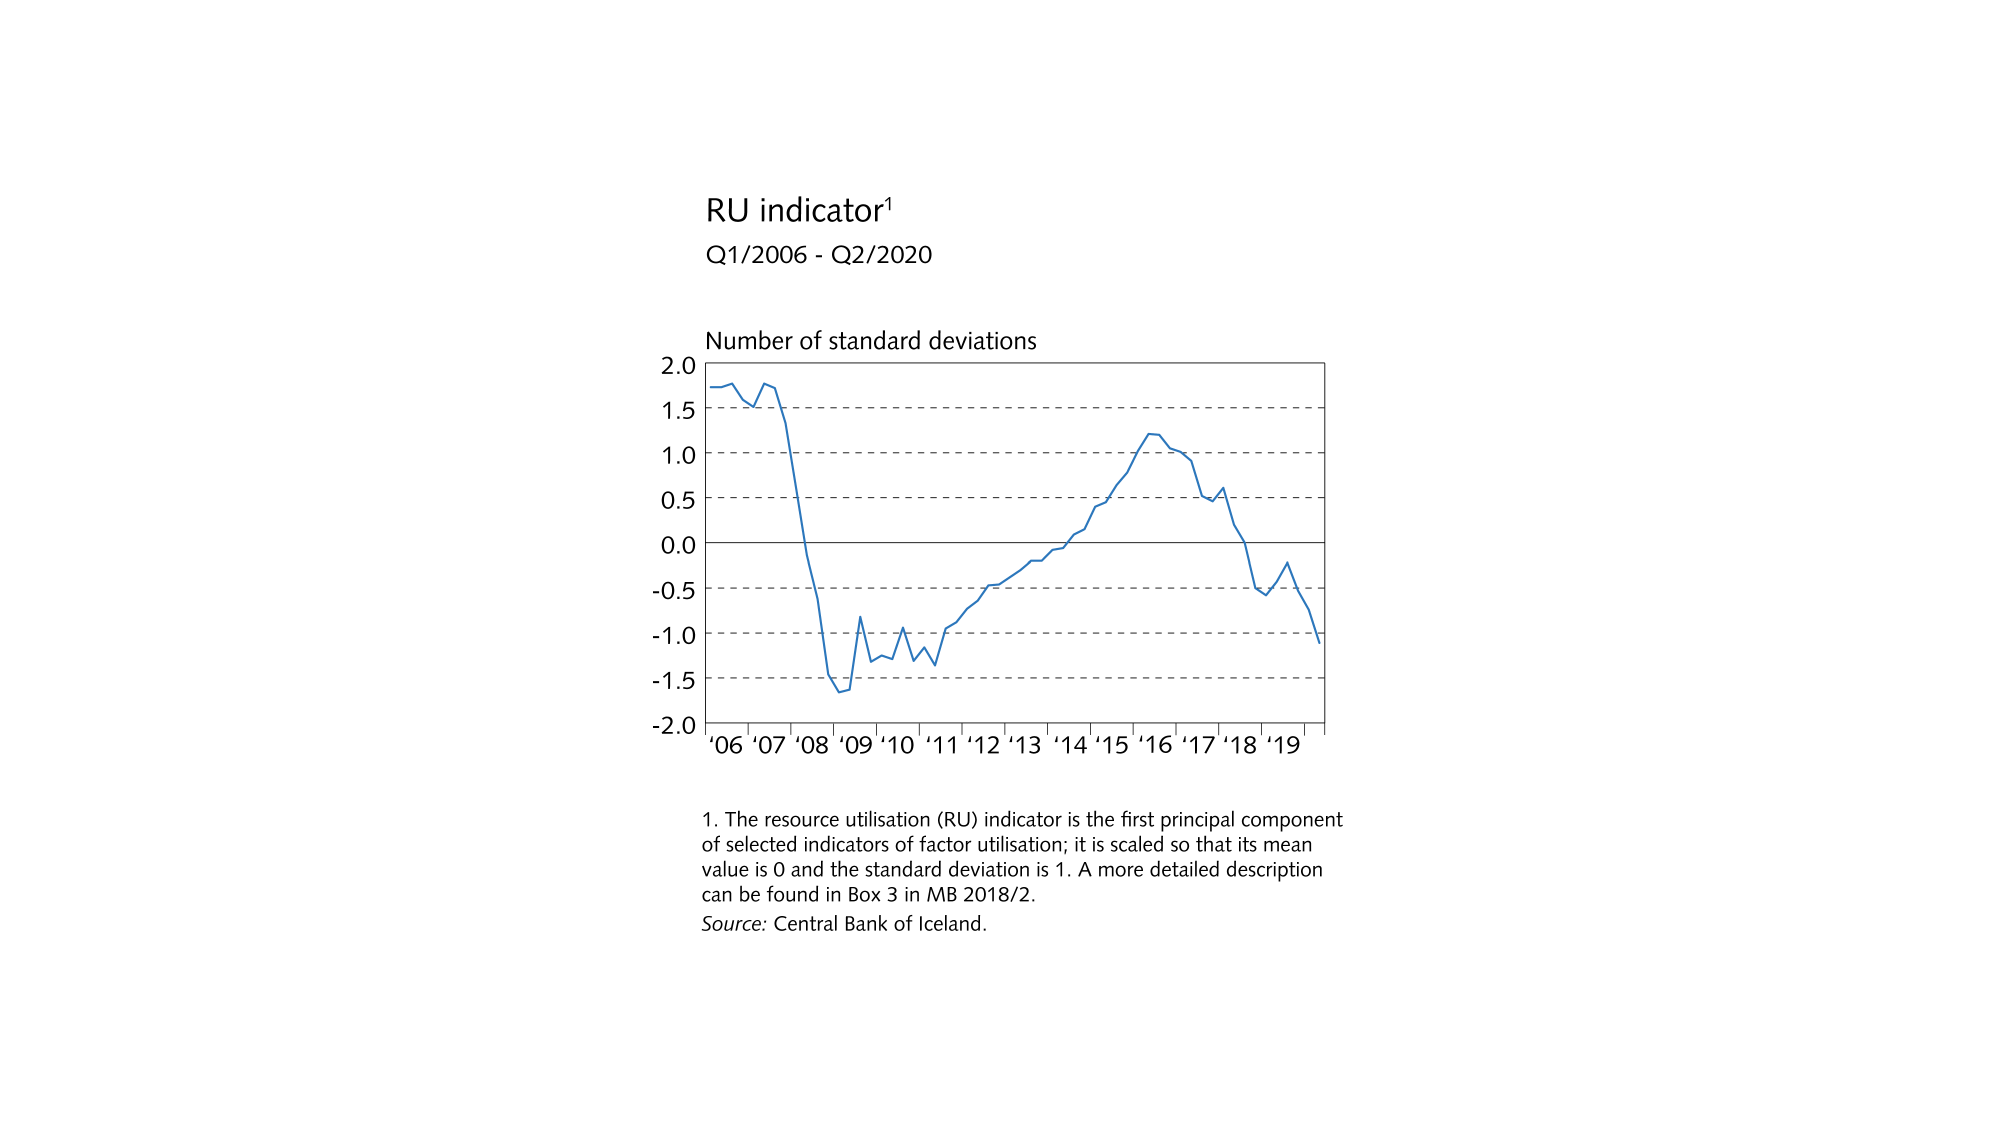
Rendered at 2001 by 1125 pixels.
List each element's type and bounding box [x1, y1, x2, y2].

picture [650, 182, 1349, 943]
